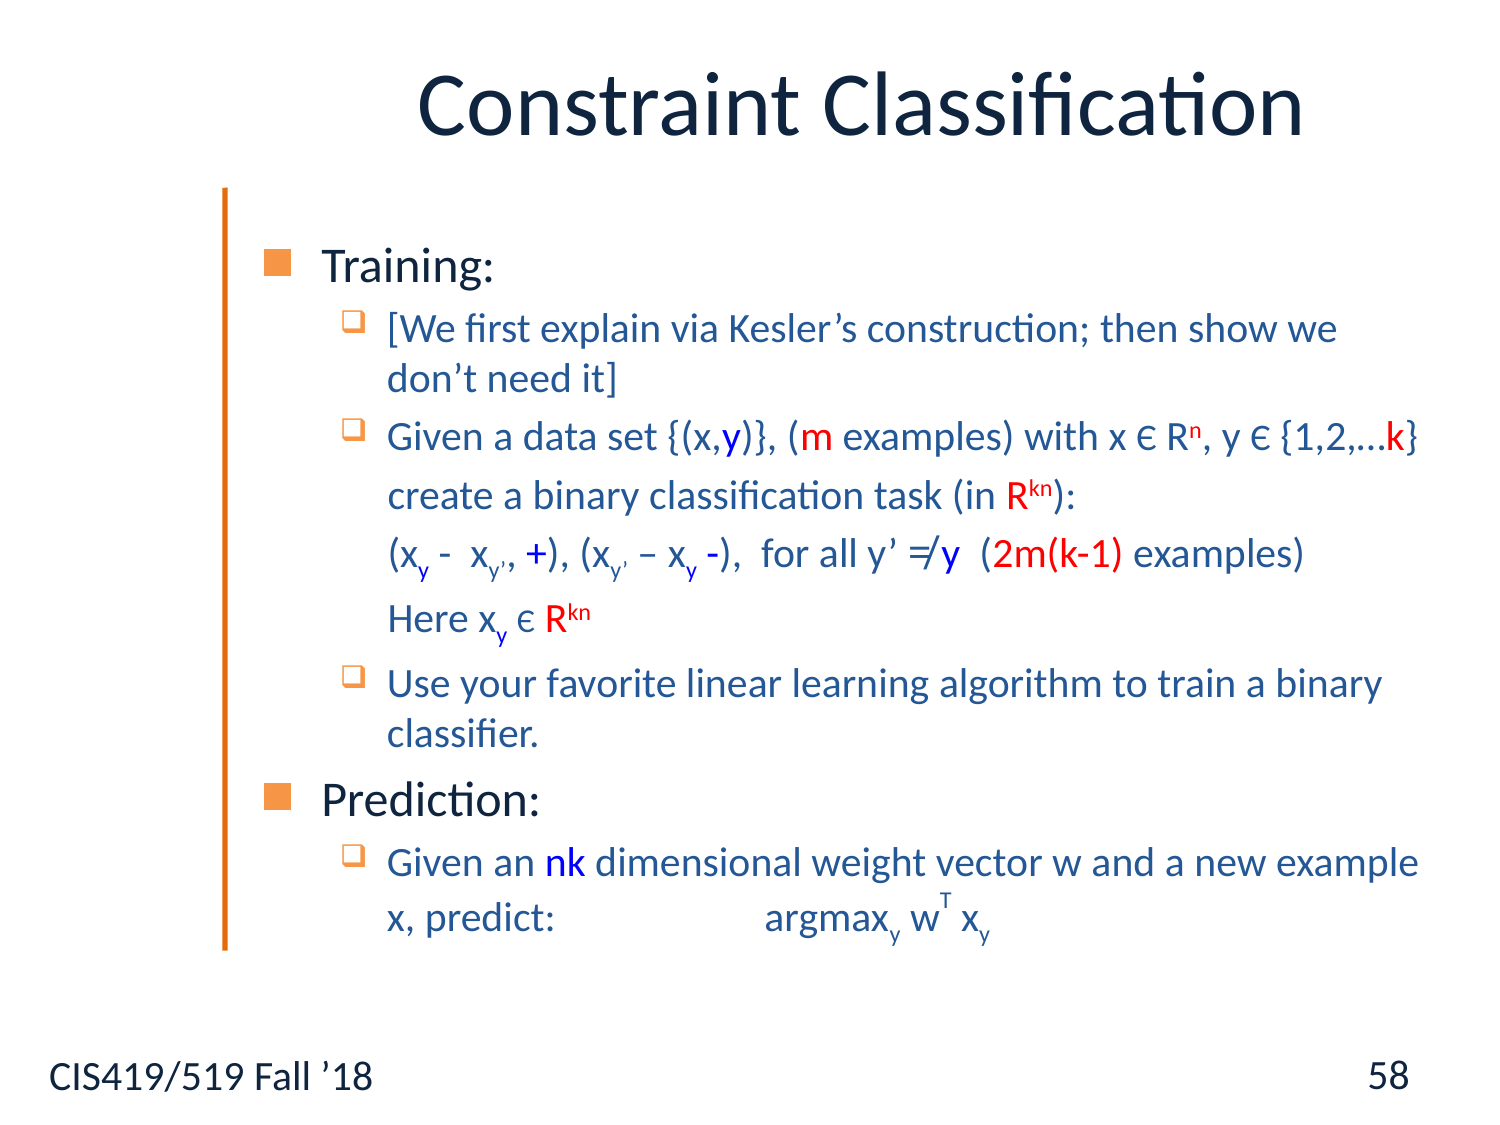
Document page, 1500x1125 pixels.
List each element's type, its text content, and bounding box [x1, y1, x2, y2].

title Constraint Classification [225, 5, 1500, 193]
picture [264, 249, 291, 276]
list Training: [We first explain via Kesler’s construction; then show we don’t need it] Given a data set {(x,y)}, (m examples) with x Є Rn, y Є {1,2,…k} create a binary classification task (in Rkn): (xy - xy’, +), (xy’ – xy -), for all y’ ≠ y (2m(k-1) examples) Here xy Є Rkn Use your favorite linear learning algorithm to train a binary classifier. Prediction: Given an nk dimensional weight vector w and a new example x, predict: argmaxy wT xy [249, 224, 1450, 968]
slide_number 58 [1074, 1042, 1425, 1103]
picture [264, 783, 291, 810]
